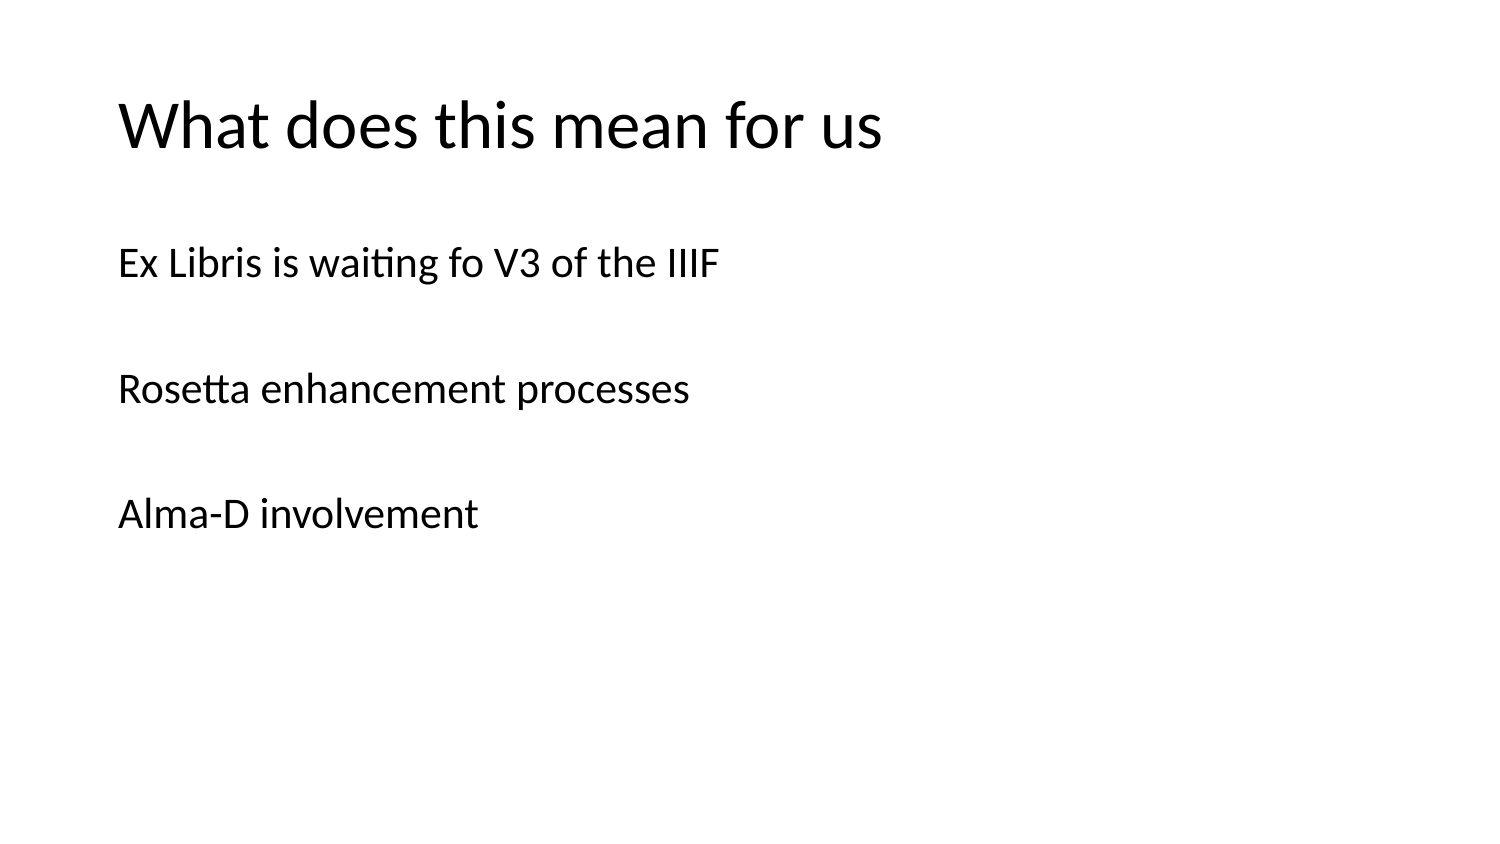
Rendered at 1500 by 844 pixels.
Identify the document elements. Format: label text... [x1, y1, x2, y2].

title What does this mean for us [103, 44, 1397, 208]
list Ex Libris is waiting fo V3 of the IIIF Rosetta enhancement processes Alma-D involvement [103, 224, 1397, 760]
